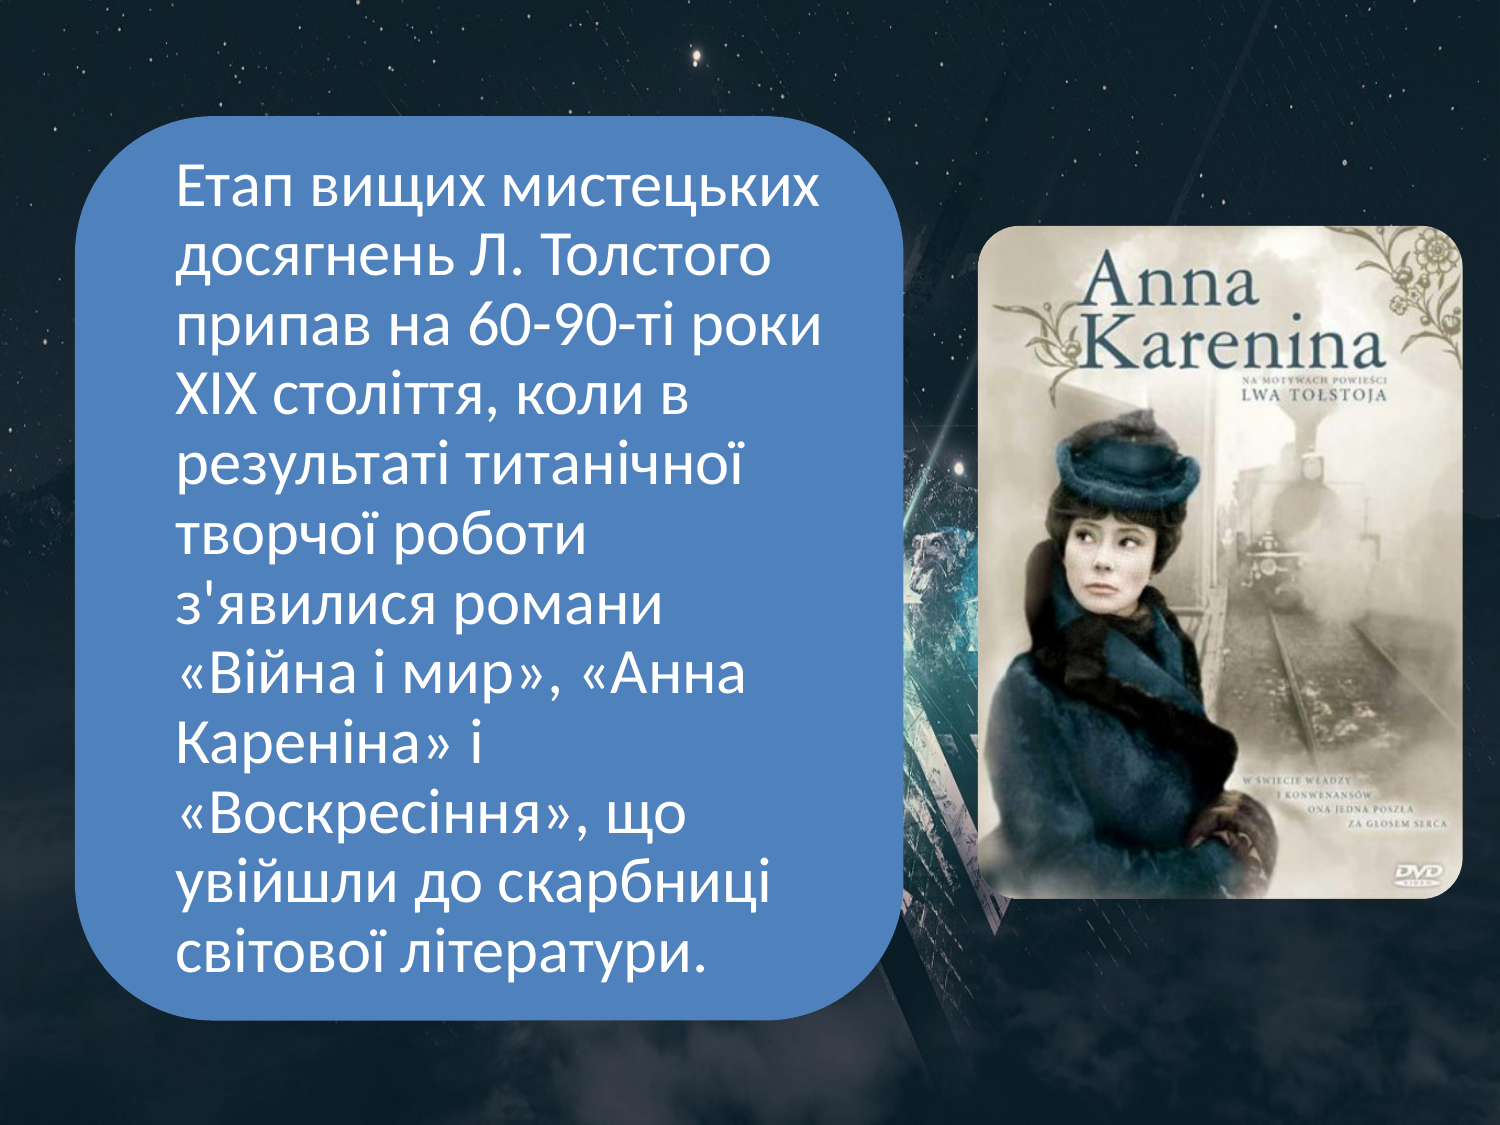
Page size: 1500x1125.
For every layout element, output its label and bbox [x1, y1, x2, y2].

list [74, 77, 904, 1059]
picture [0, 0, 1500, 1125]
